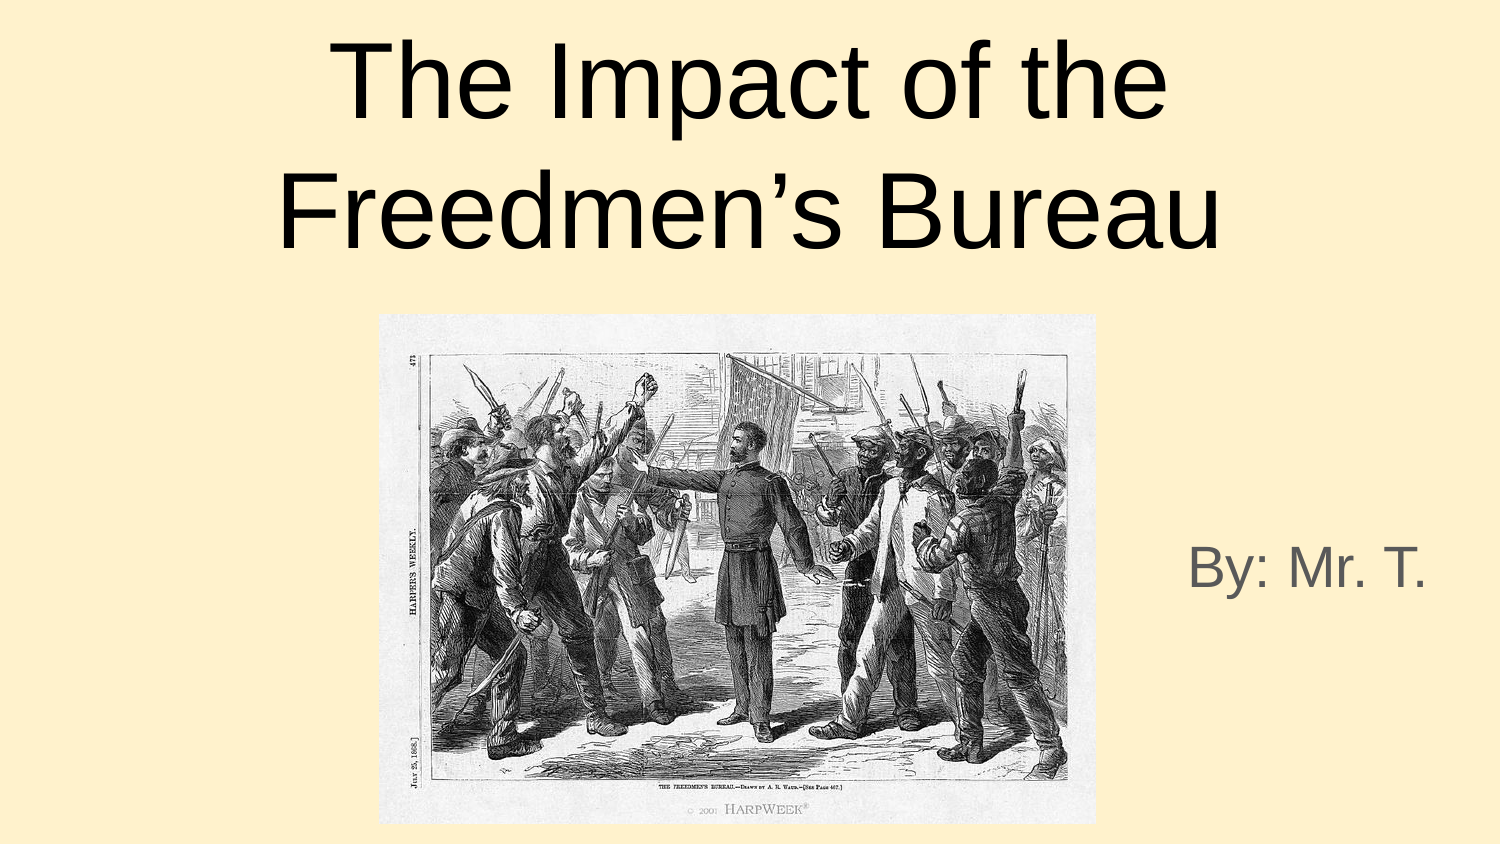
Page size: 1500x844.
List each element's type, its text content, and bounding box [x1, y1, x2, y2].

subtitle By: Mr. T. [1167, 514, 1449, 645]
title The Impact of the Freedmen’s Bureau [51, 0, 1449, 286]
picture [378, 314, 1096, 824]
